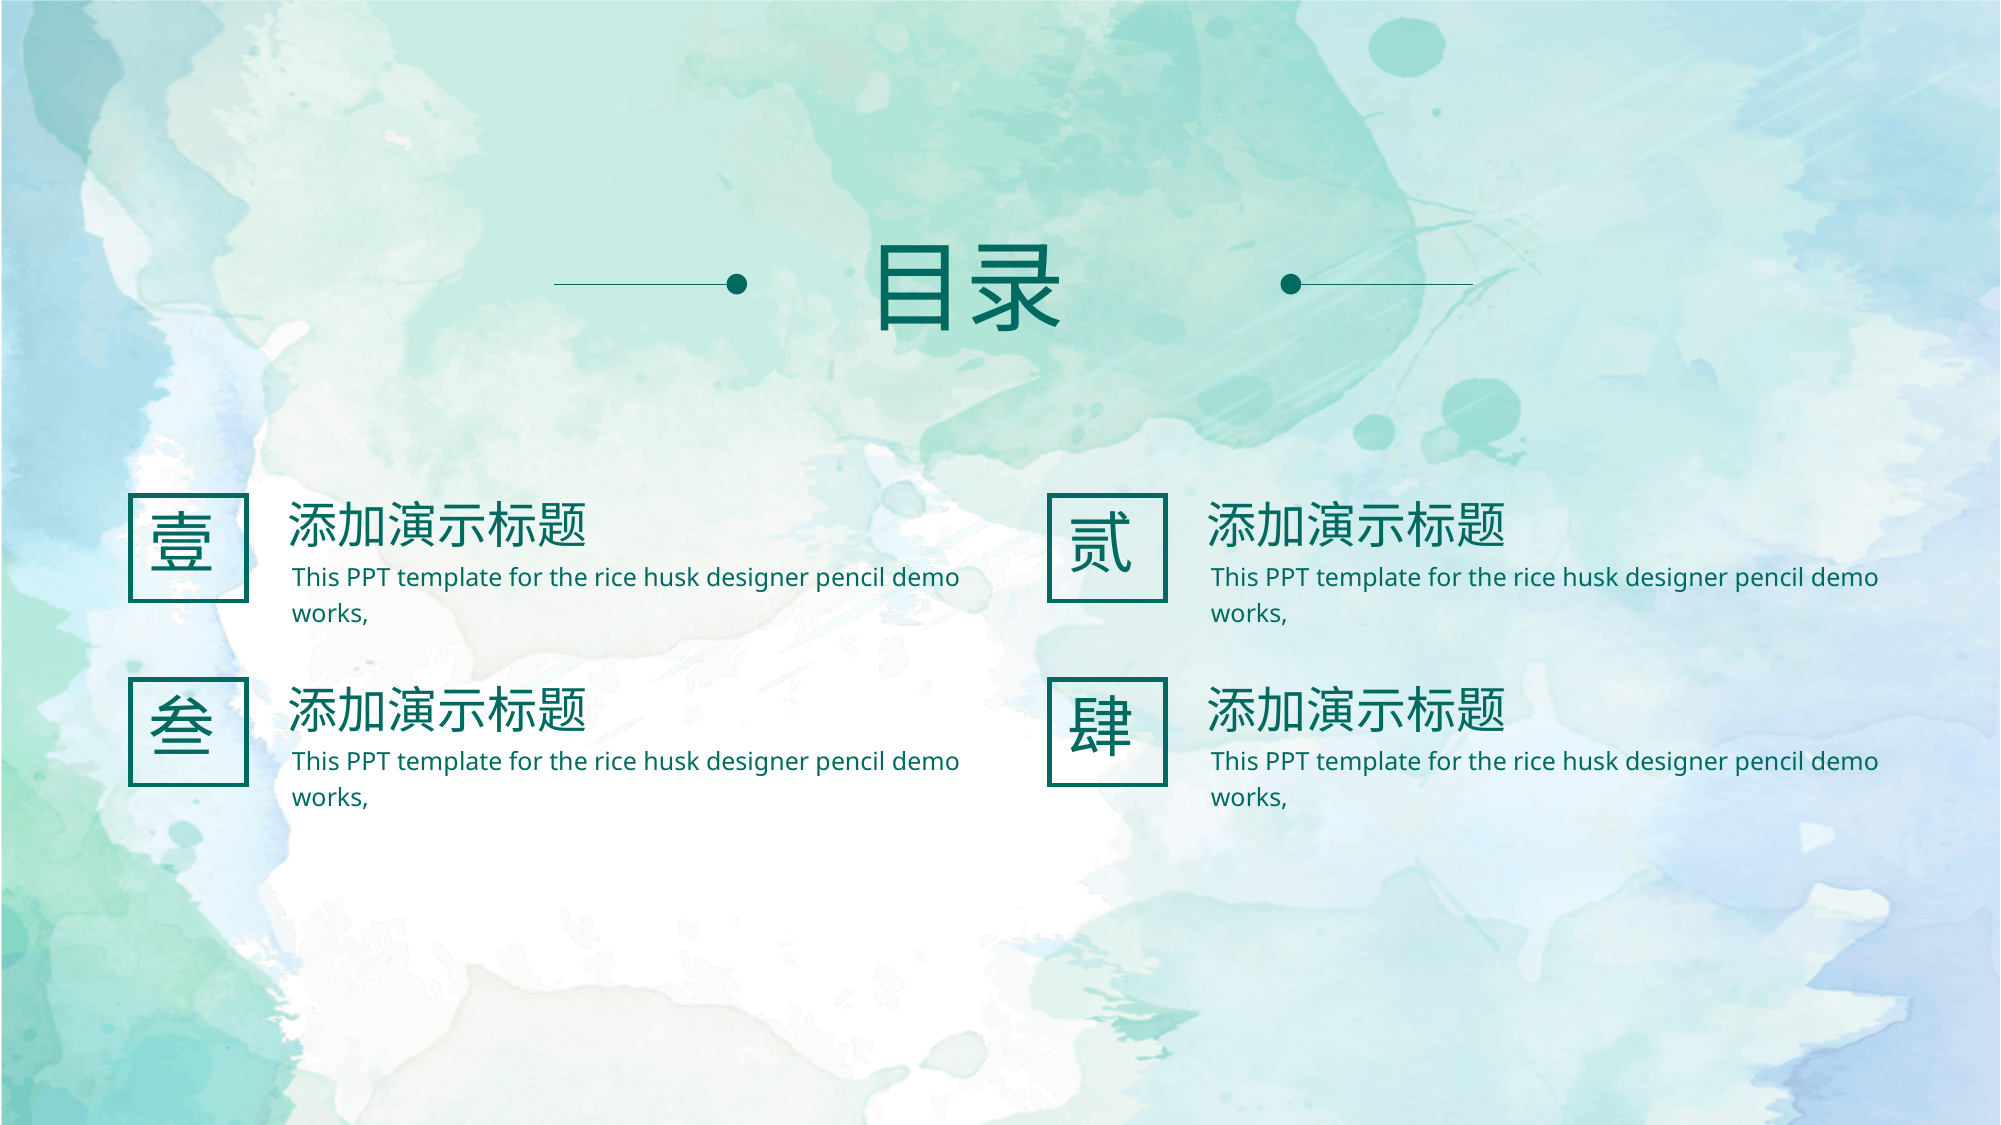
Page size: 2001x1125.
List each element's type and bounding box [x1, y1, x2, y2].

text_box [554, 215, 1474, 353]
picture [3, 0, 2000, 1125]
text_box [130, 486, 1898, 821]
